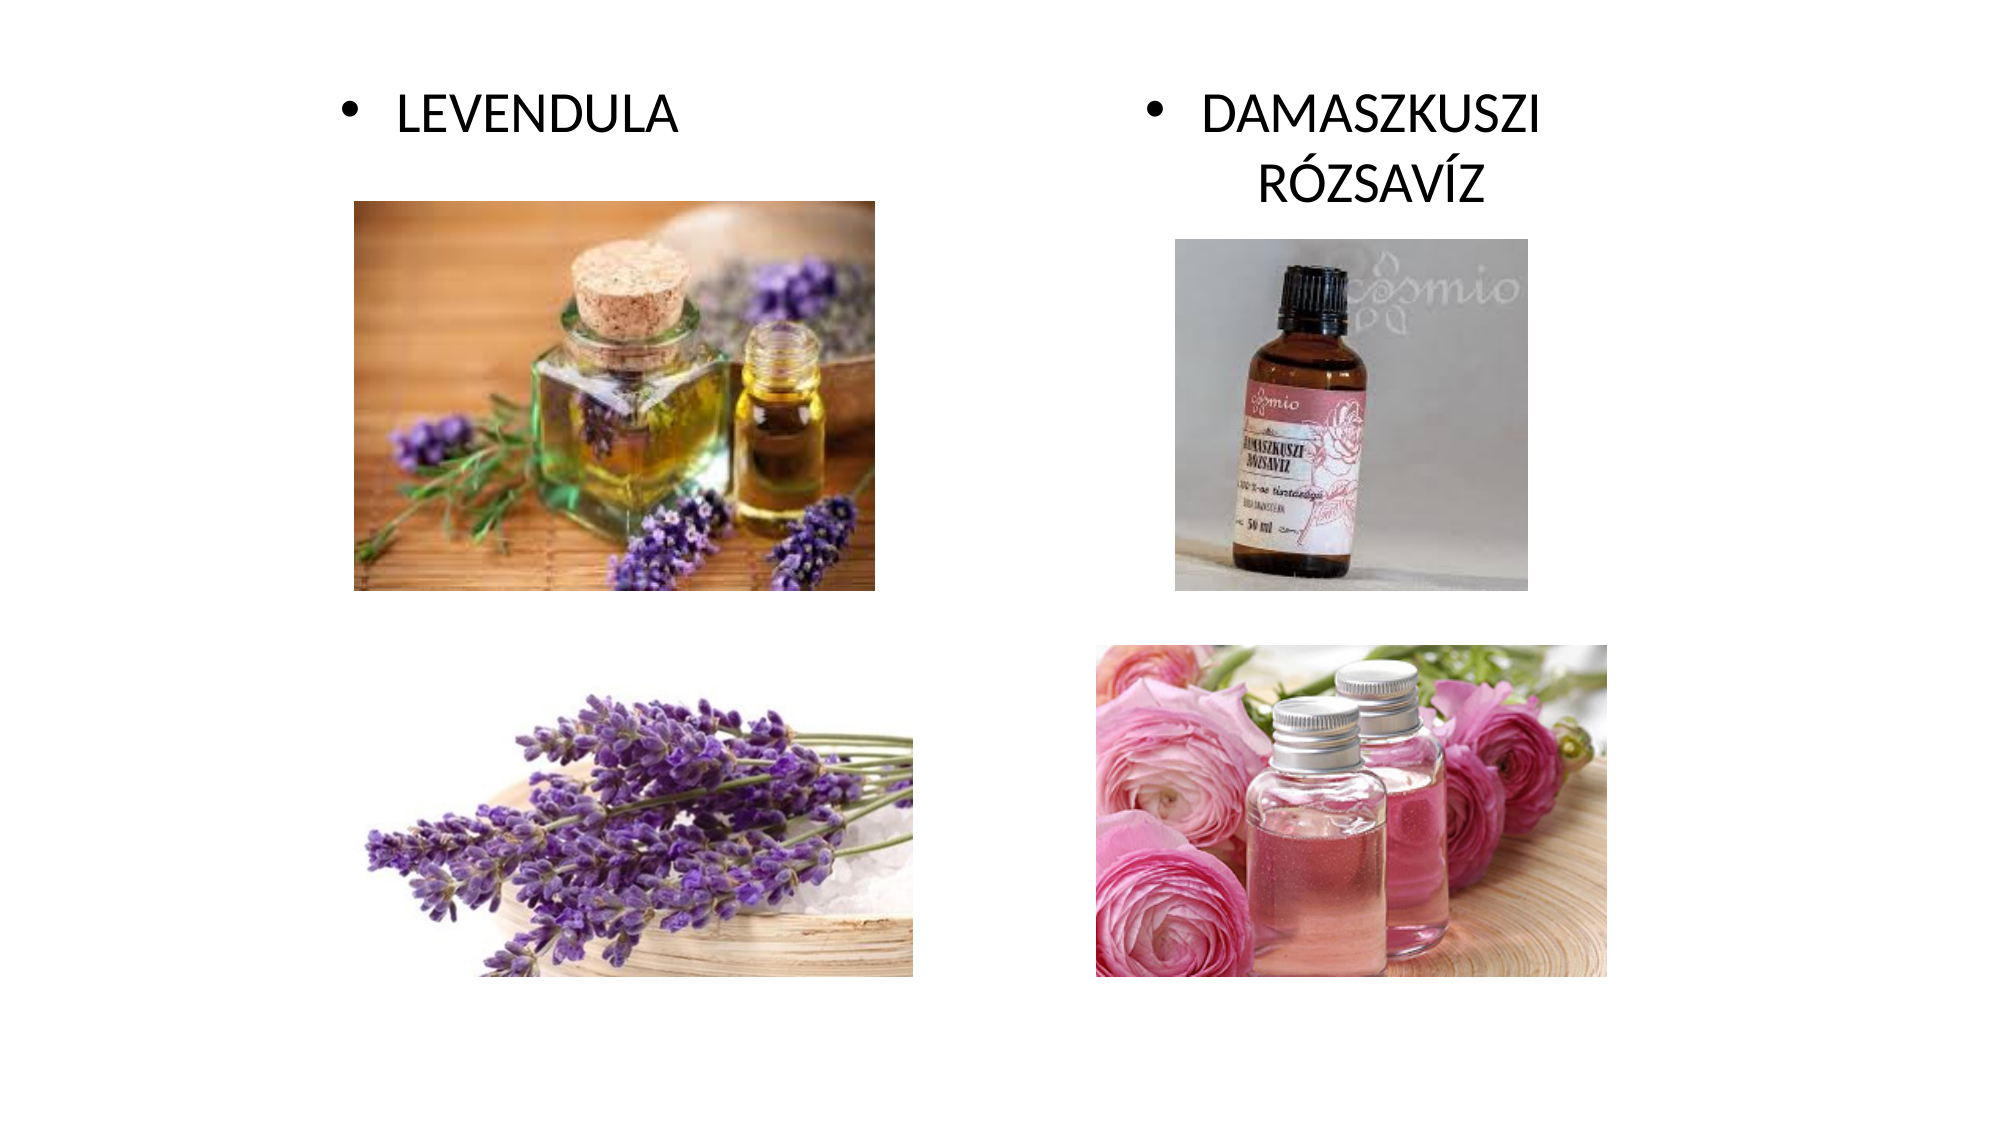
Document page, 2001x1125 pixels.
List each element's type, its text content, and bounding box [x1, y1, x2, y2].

picture [1096, 644, 1607, 977]
list LEVENDULA [324, 66, 988, 1083]
list DAMASZKUSZI RÓZSAVÍZ [1012, 66, 1675, 1083]
picture [326, 646, 913, 977]
picture [1175, 239, 1528, 592]
picture [353, 200, 875, 592]
